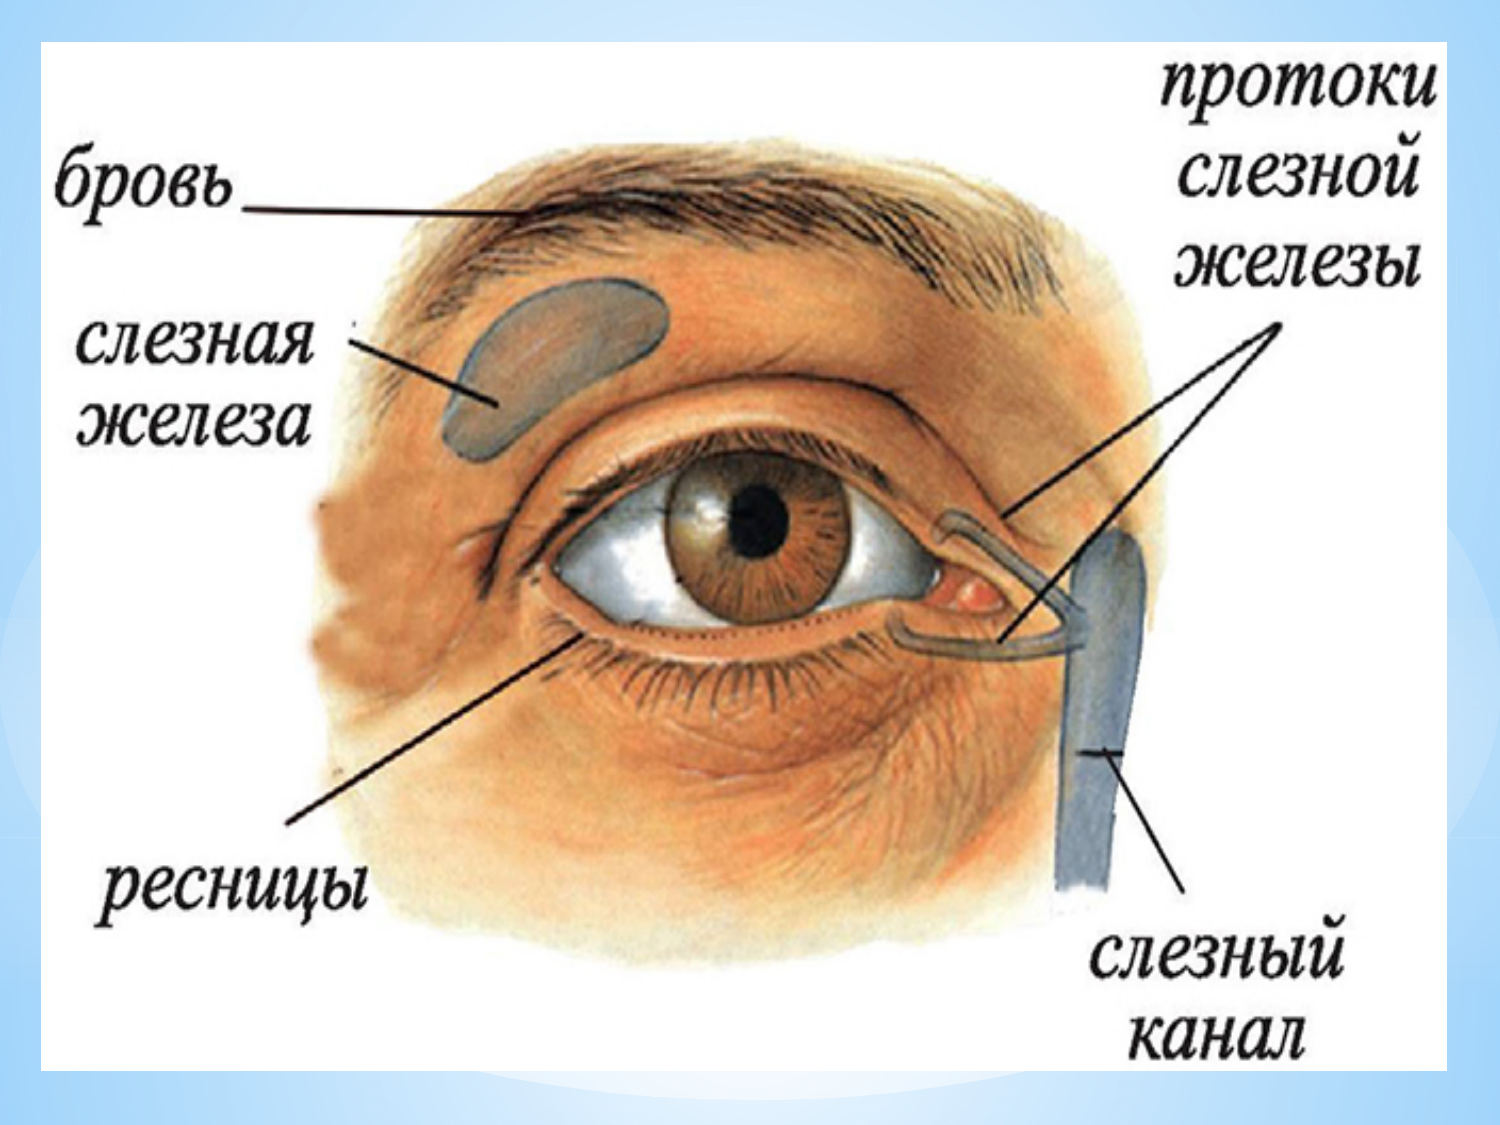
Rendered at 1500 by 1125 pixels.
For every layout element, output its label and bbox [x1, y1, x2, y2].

picture [41, 42, 1448, 1071]
